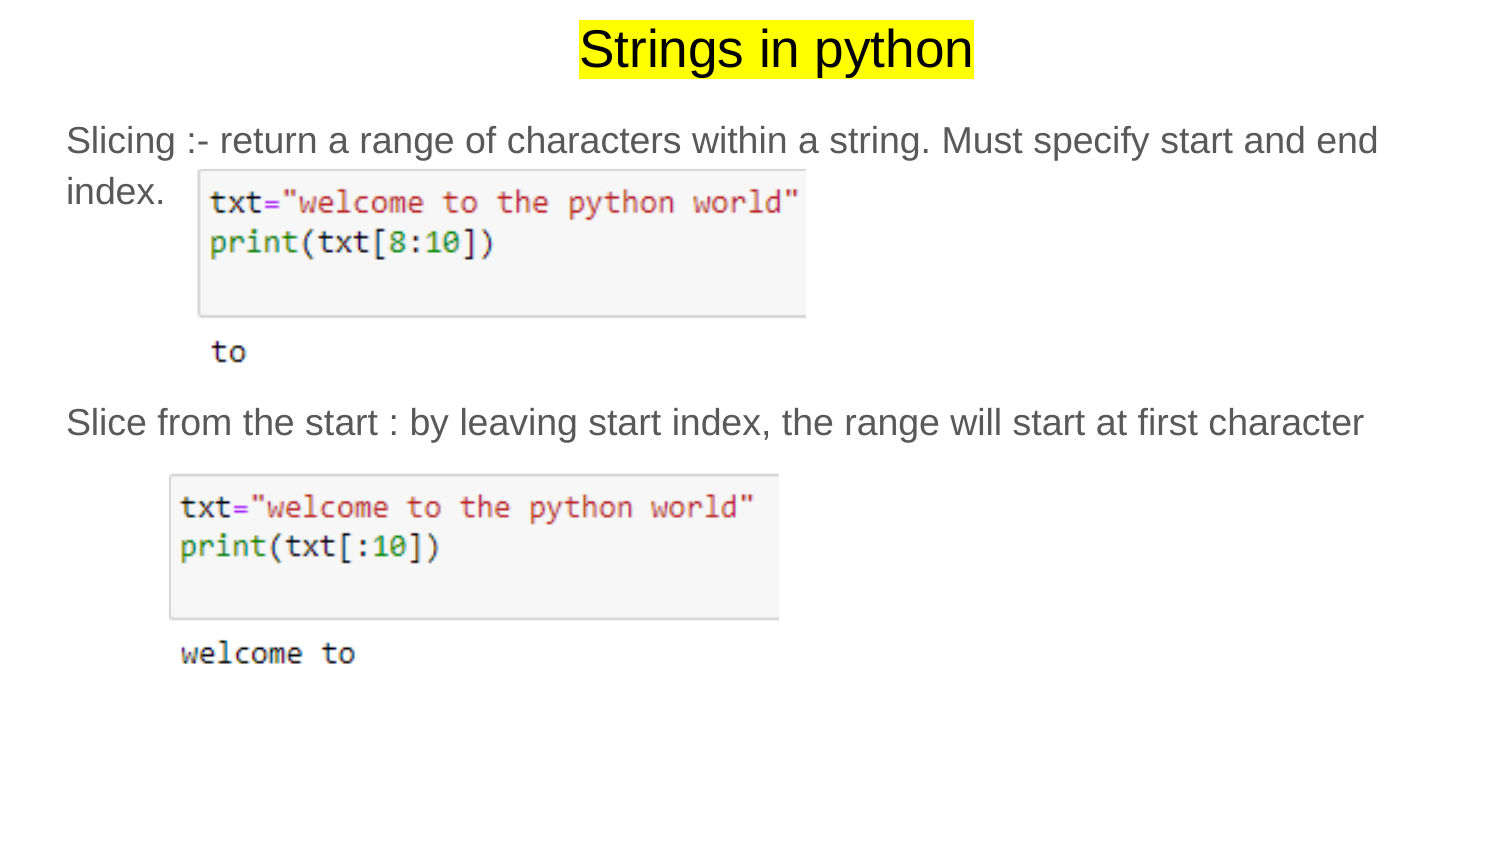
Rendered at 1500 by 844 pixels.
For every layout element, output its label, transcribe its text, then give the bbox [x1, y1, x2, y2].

list Slicing :- return a range of characters within a string. Must specify start and end index. Slice from the start : by leaving start index, the range will start at first character [51, 93, 1449, 750]
title Strings in python [78, 0, 1476, 94]
picture [196, 169, 806, 380]
picture [168, 470, 779, 680]
